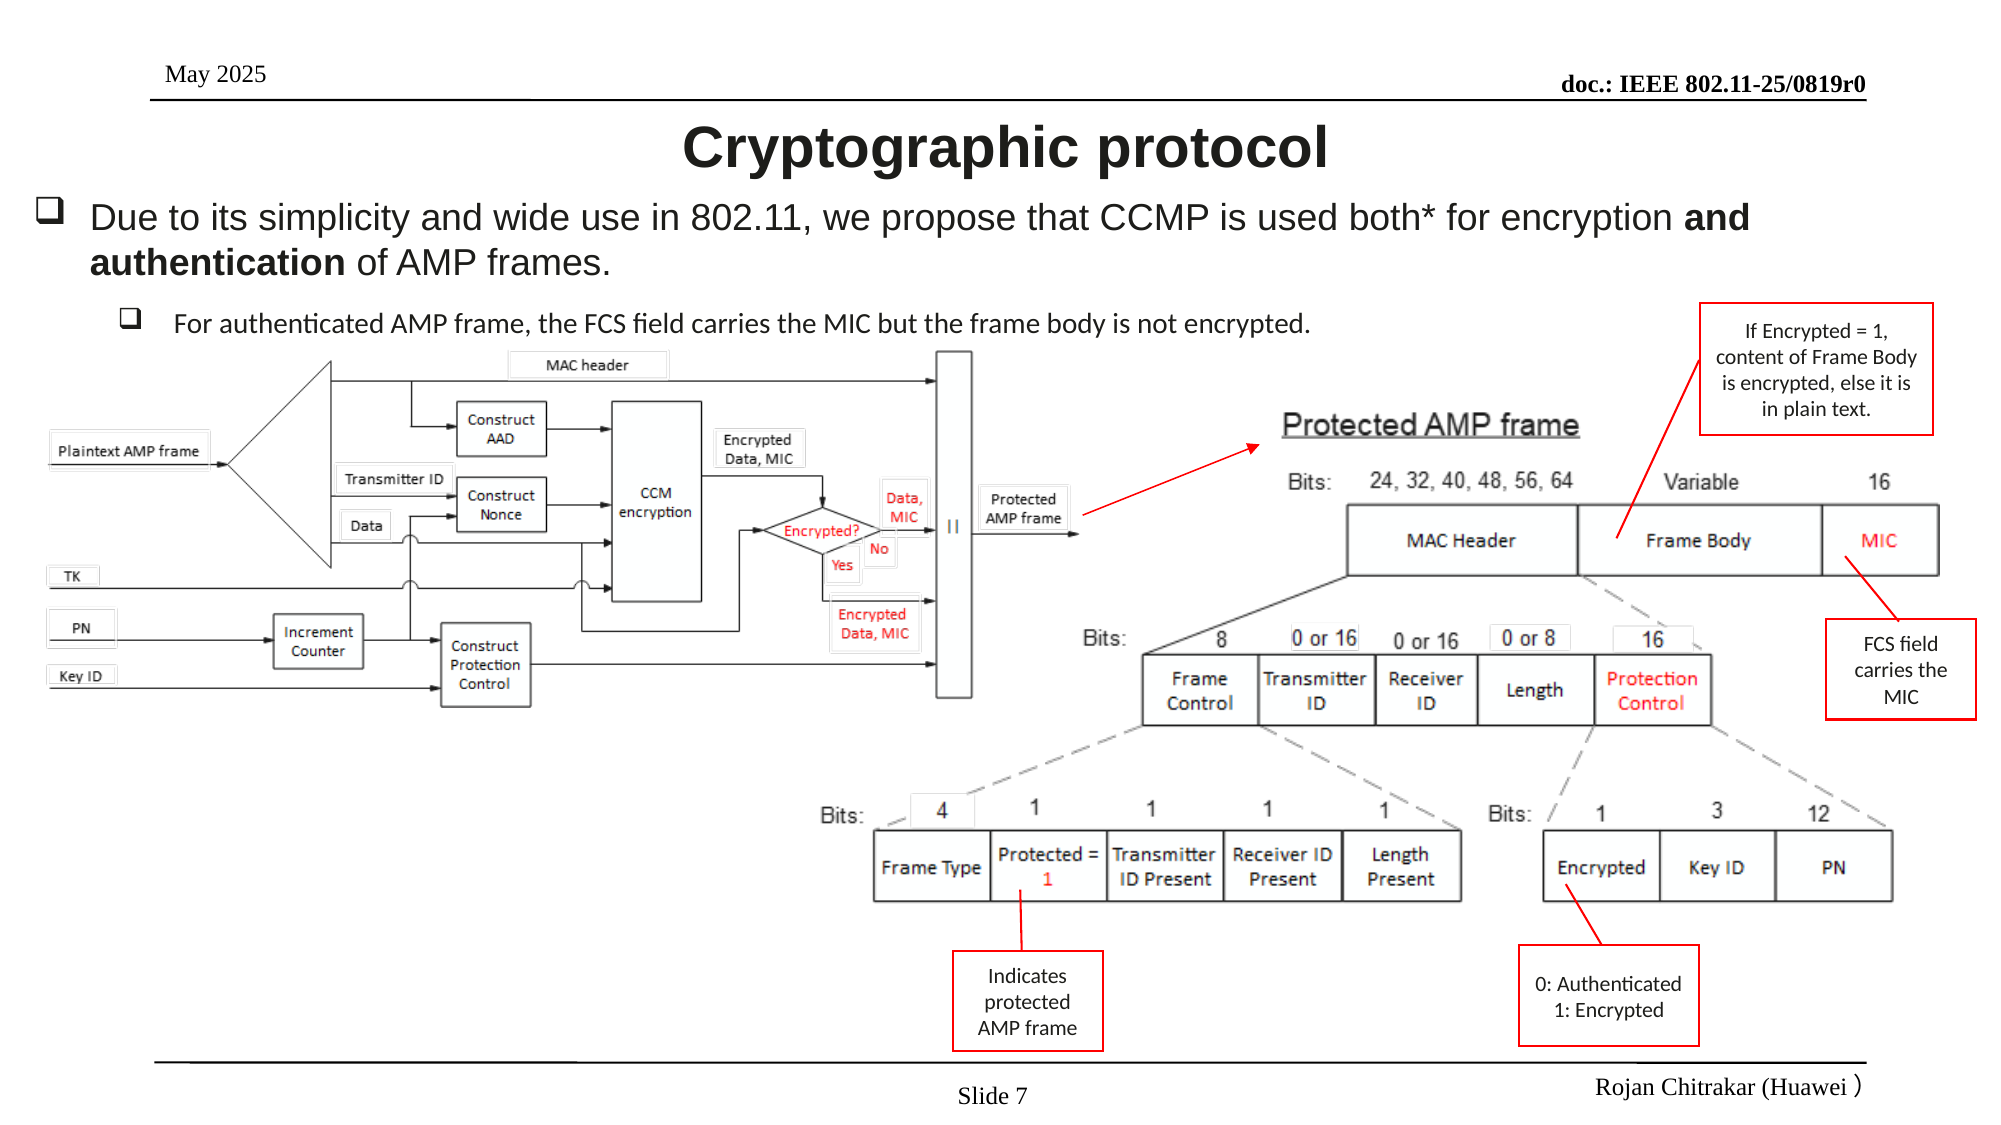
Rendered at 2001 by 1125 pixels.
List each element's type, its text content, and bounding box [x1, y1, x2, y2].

text_box Due to its simplicity and wide use in 802.11, we propose that CCMP is used both* for encryption and authentication of AMP frames. For authenticated AMP frame, the FCS field carries the MIC but the frame body is not encrypted. [22, 184, 1969, 244]
picture [42, 349, 810, 708]
slide_number Slide 7 [921, 1075, 1065, 1115]
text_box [810, 302, 1977, 1052]
title Cryptographic protocol [165, 101, 1864, 184]
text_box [1082, 444, 1260, 516]
